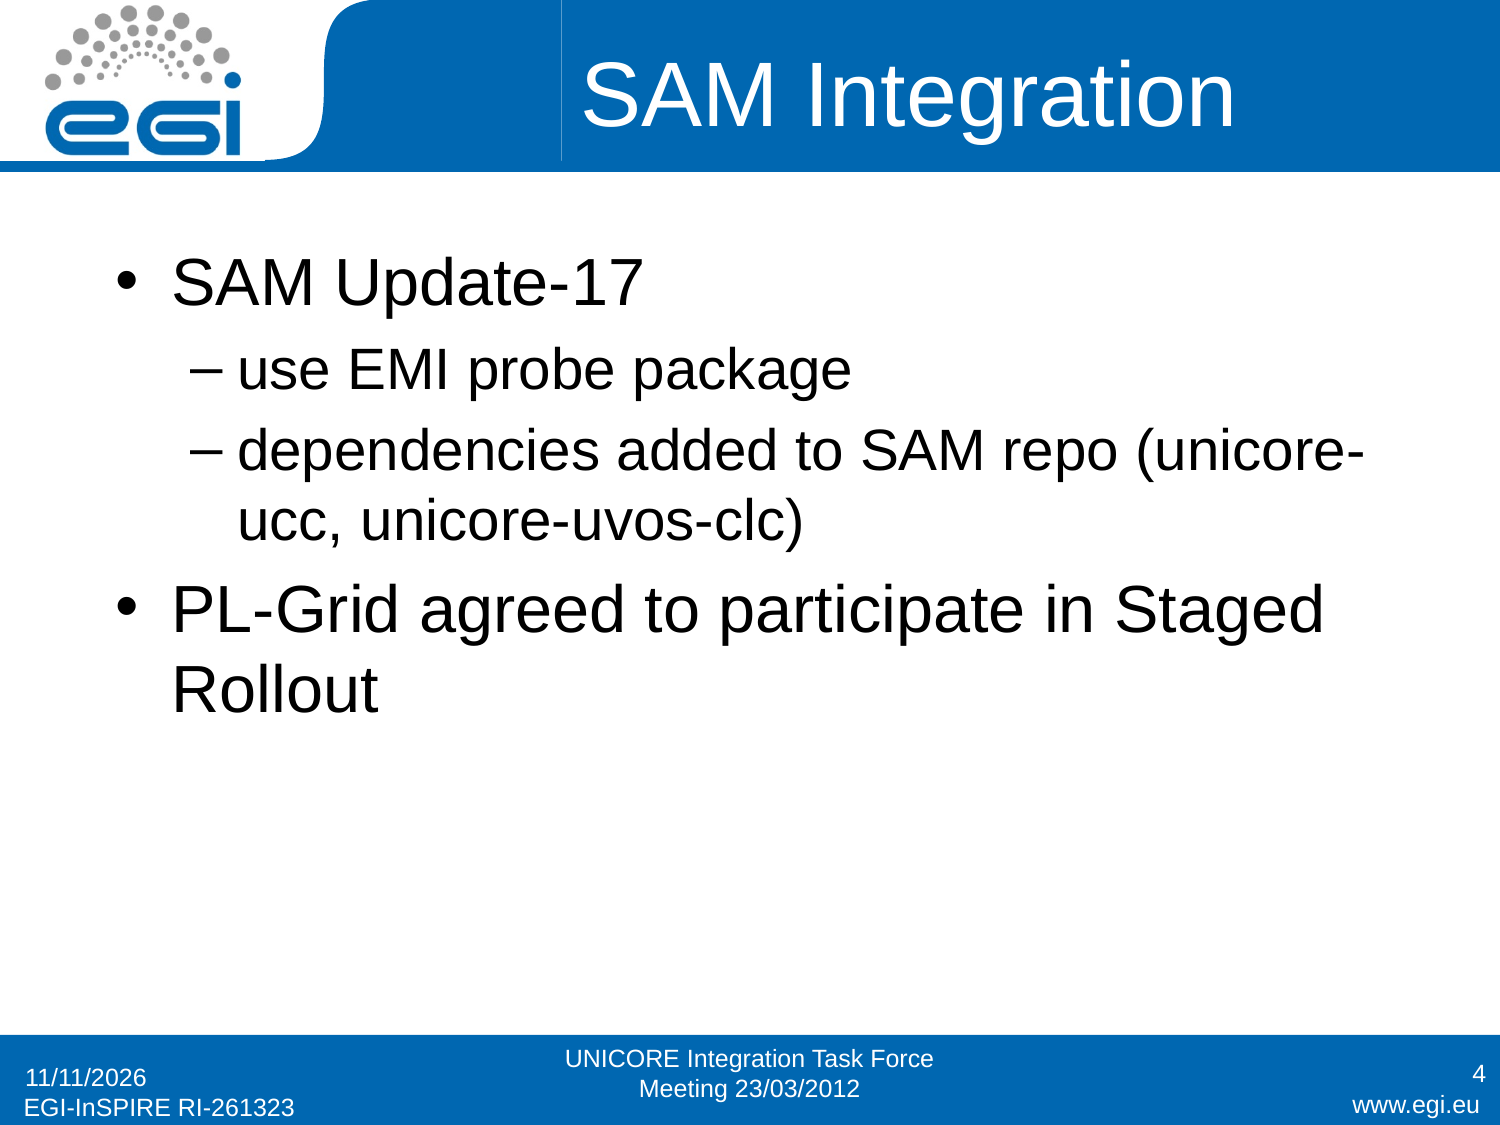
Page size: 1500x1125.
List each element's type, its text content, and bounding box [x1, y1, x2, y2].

footer UNICORE Integration Task Force Meeting 23/03/2012 [512, 1042, 988, 1103]
picture [0, 0, 265, 161]
title SAM Integration [348, 19, 1471, 161]
list SAM Update-17 use EMI probe package dependencies added to SAM repo (unicore-ucc, unicore-uvos-clc) PL-Grid agreed to participate in Staged Rollout [100, 231, 1425, 975]
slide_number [10, 1046, 361, 1106]
slide_number 4 [1151, 1042, 1500, 1103]
